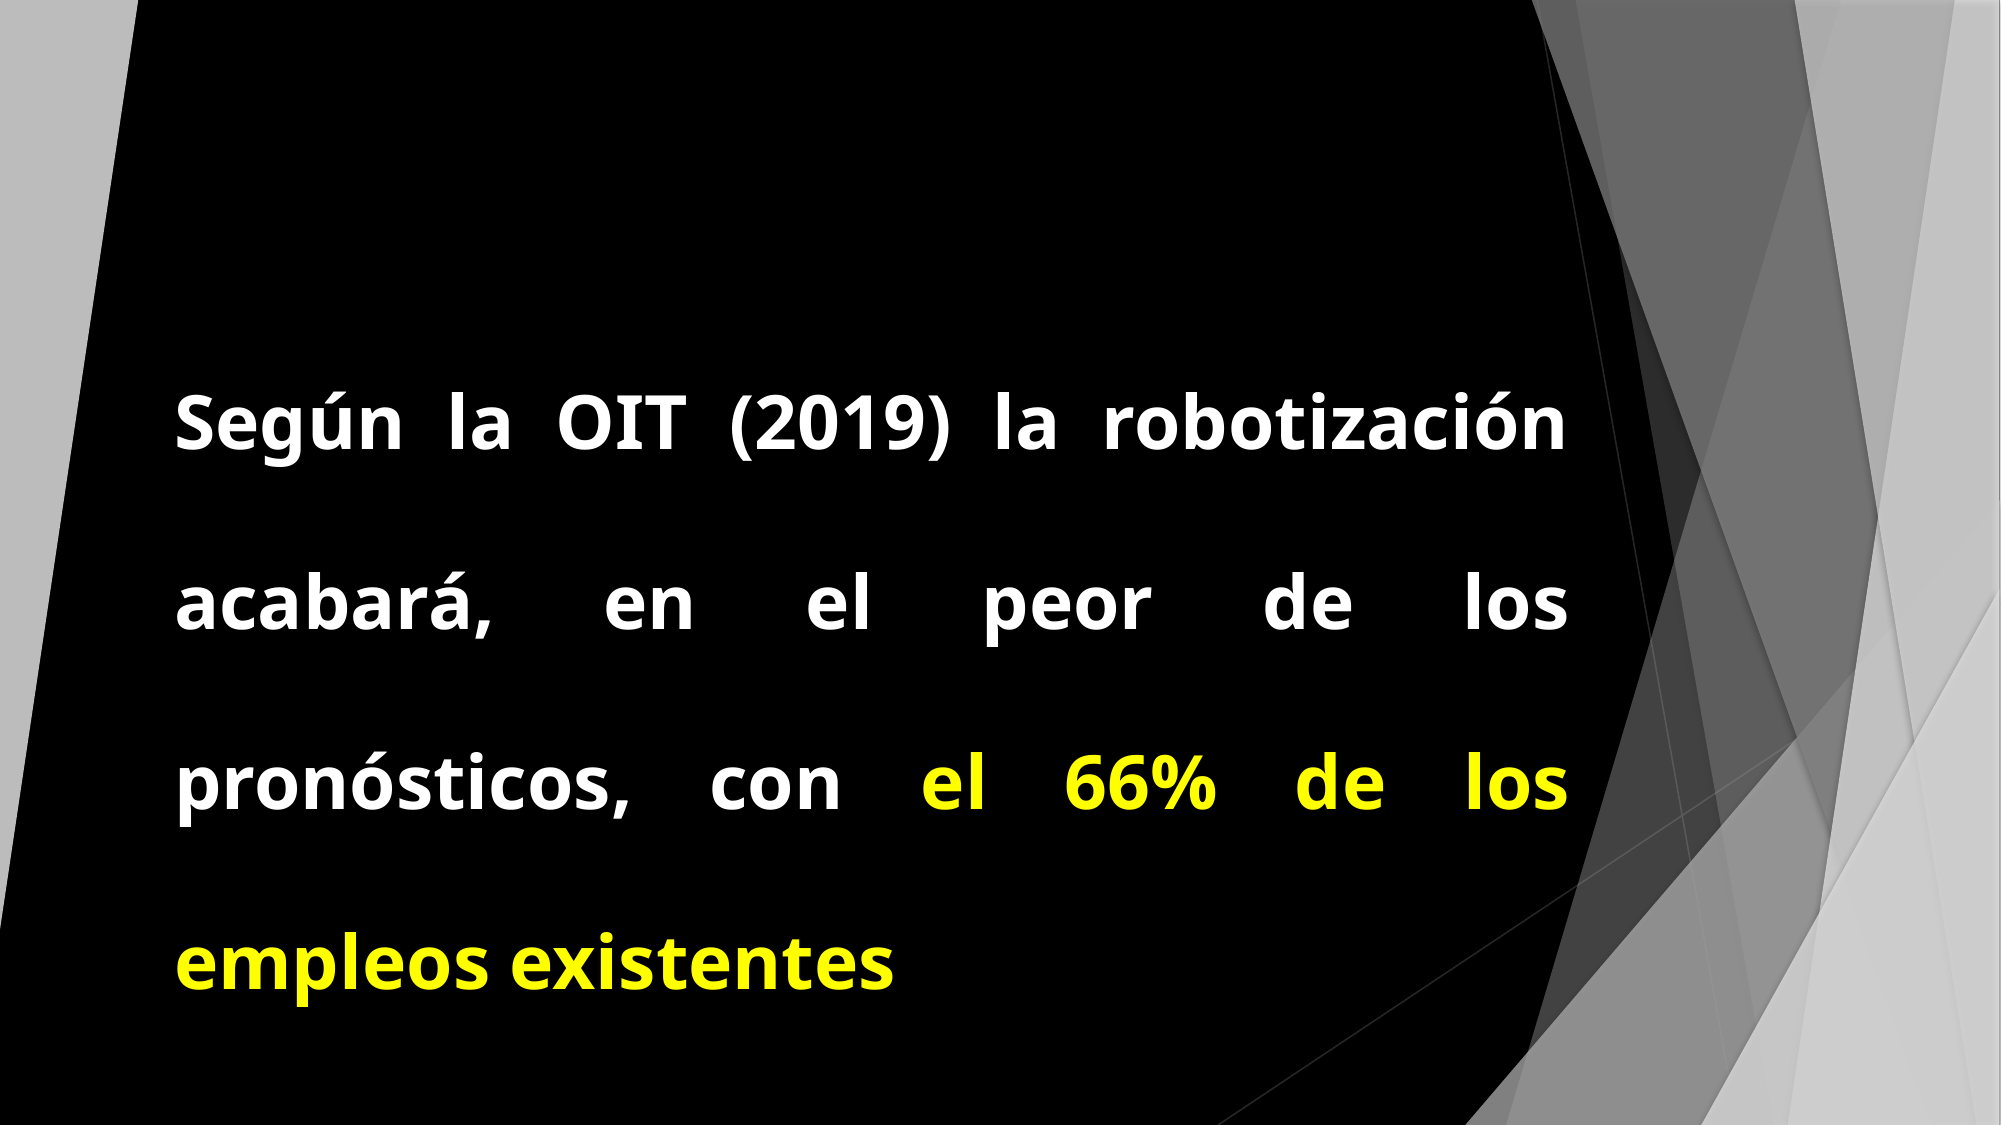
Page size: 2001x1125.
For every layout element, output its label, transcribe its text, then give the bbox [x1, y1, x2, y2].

subtitle Según la OIT (2019) la robotización acabará, en el peor de los pronósticos, con el 66% de los empleos existentes [159, 276, 1586, 845]
